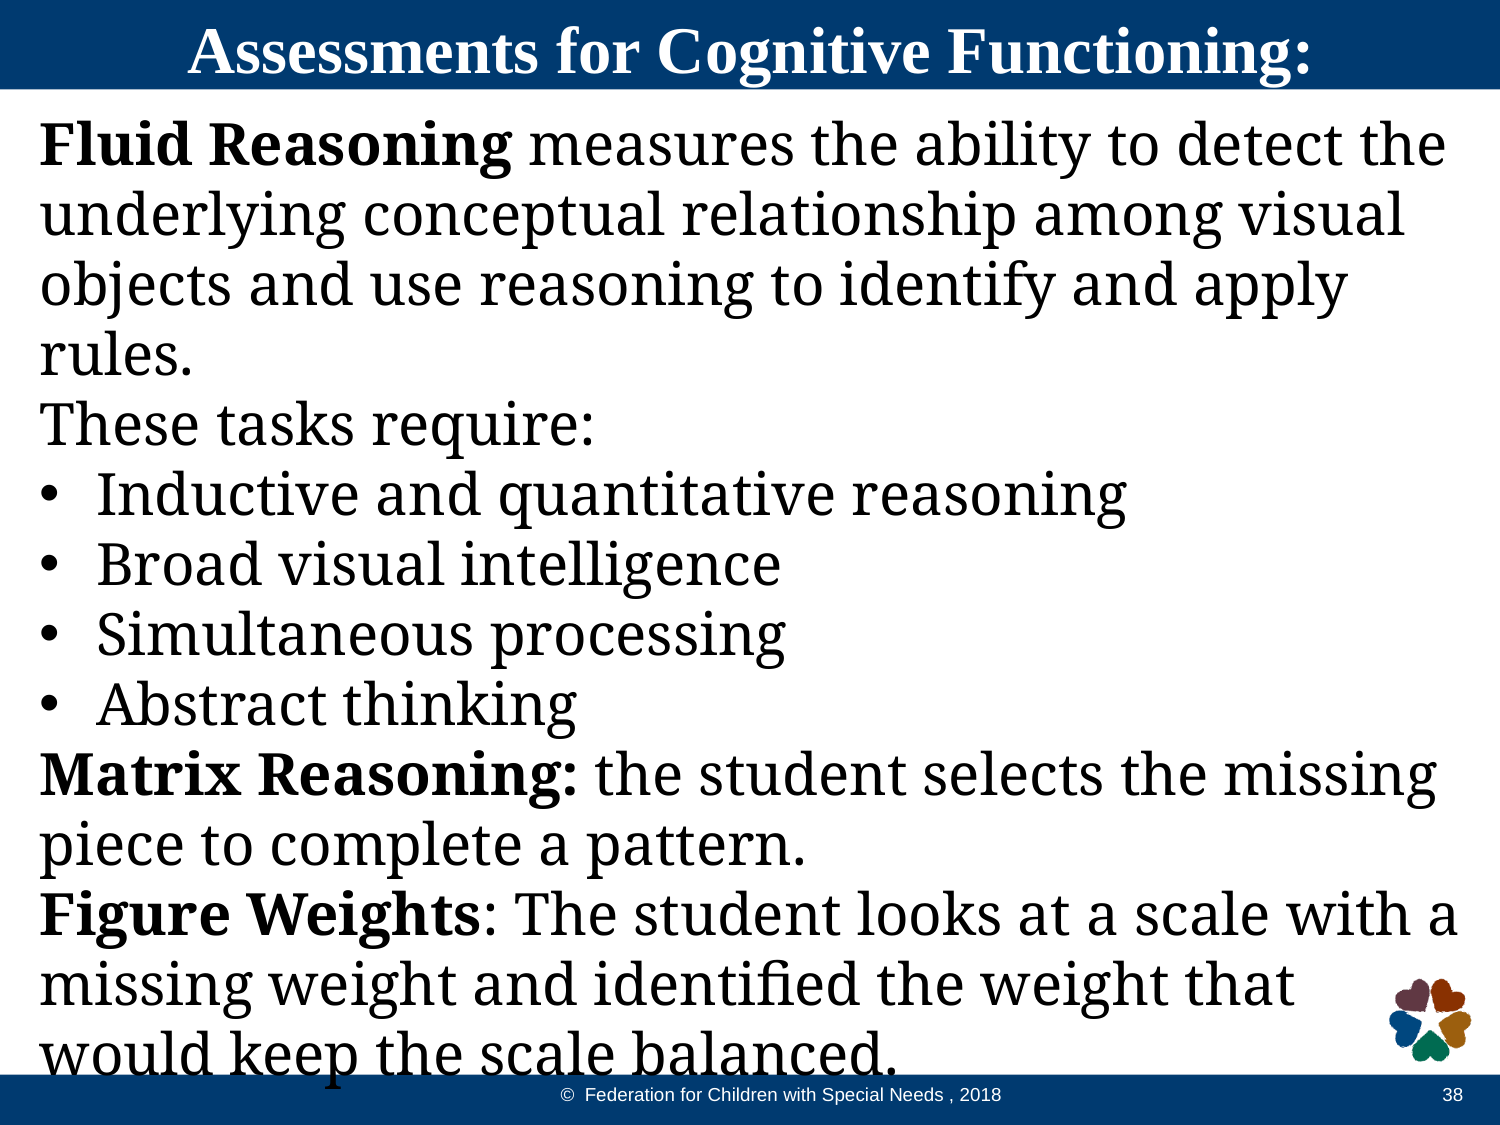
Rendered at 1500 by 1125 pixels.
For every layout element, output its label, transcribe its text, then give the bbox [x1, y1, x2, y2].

text_box Fluid Reasoning measures the ability to detect the underlying conceptual relationship among visual objects and use reasoning to identify and apply rules. These tasks require: Inductive and quantitative reasoning Broad visual intelligence Simultaneous processing Abstract thinking Matrix Reasoning: the student selects the missing piece to complete a pattern. Figure Weights: The student looks at a scale with a missing weight and identified the weight that would keep the scale balanced. [24, 99, 1500, 1125]
text_box Assessments for Cognitive Functioning: [3, 0, 1500, 95]
